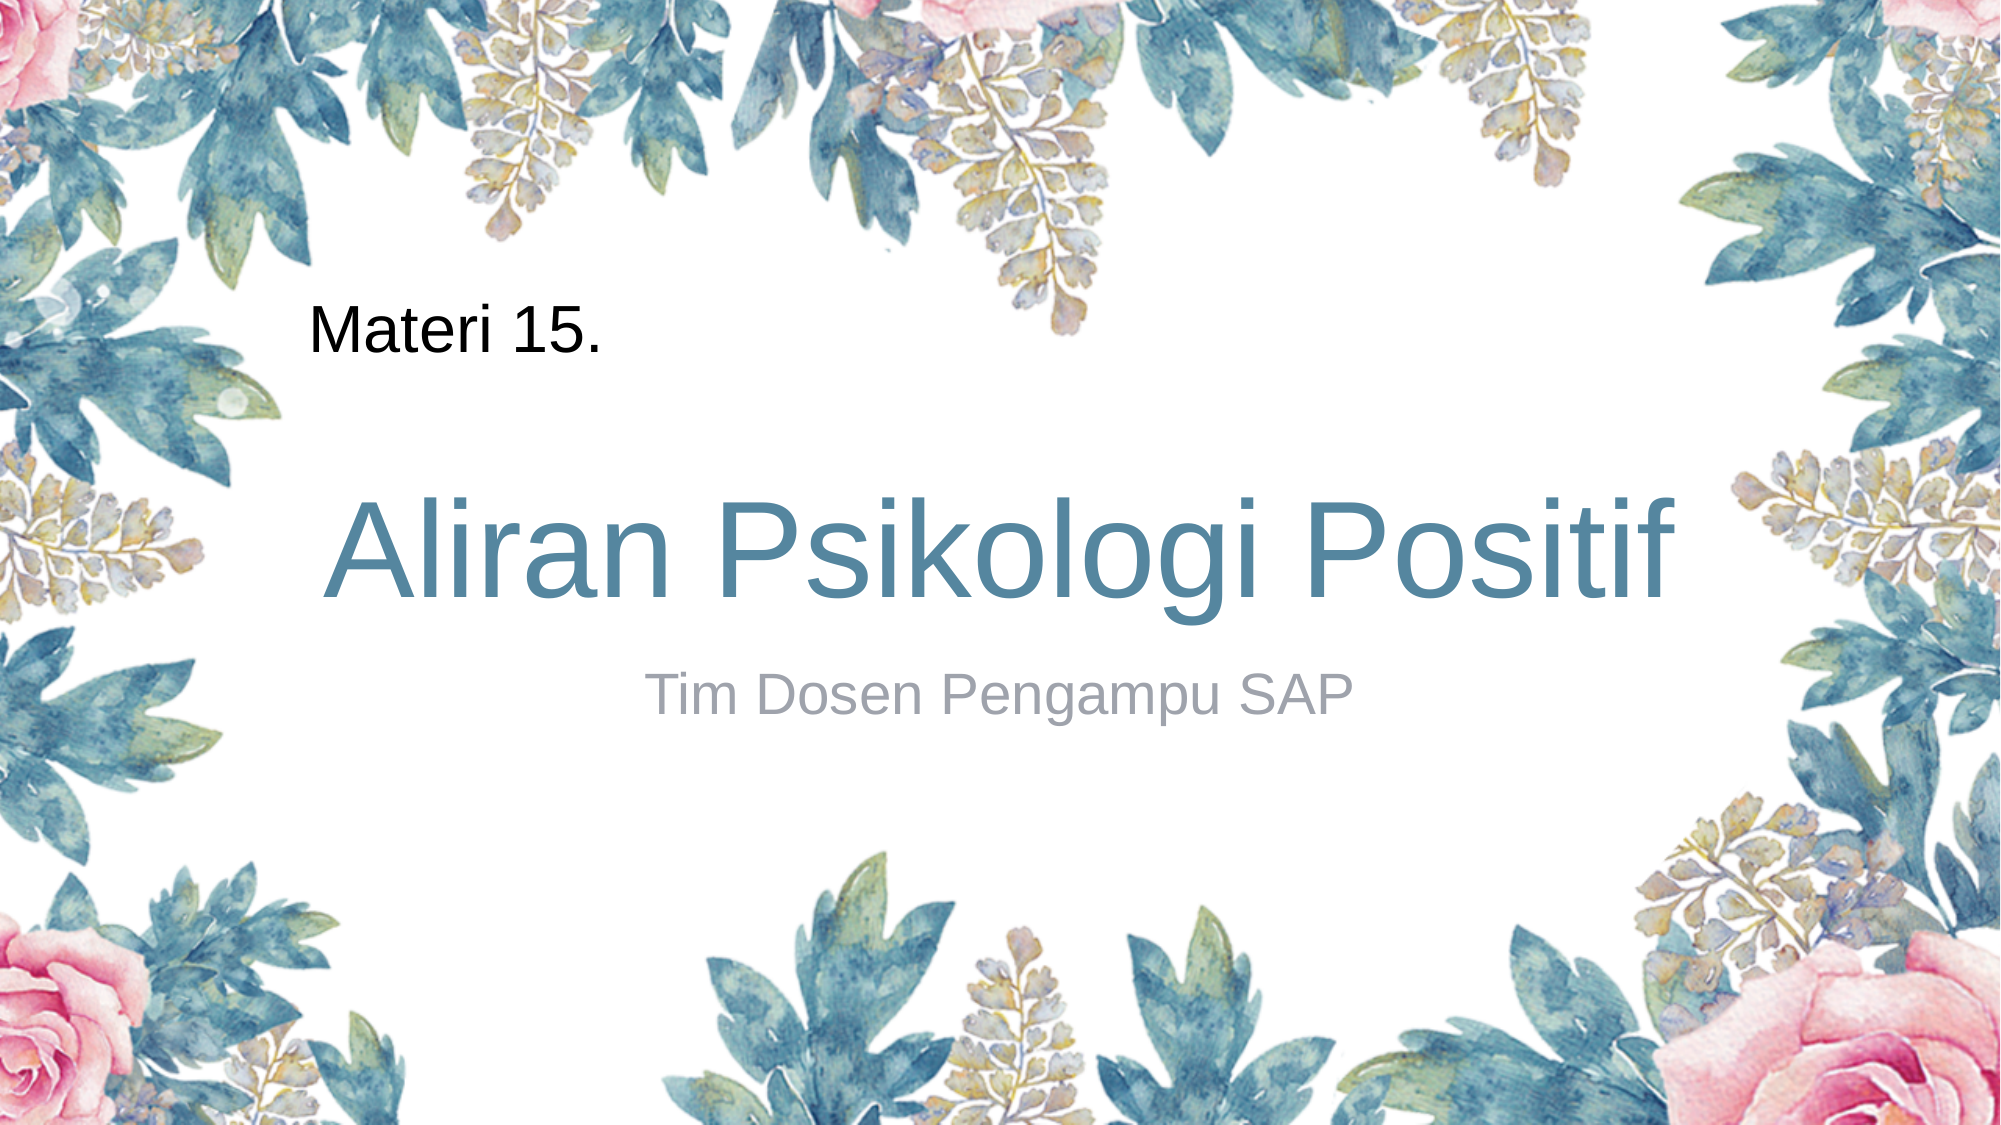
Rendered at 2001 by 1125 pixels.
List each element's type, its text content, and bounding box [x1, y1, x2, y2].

picture [0, 0, 2001, 1125]
text_box Materi 15. [293, 277, 706, 373]
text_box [181, 452, 1819, 735]
